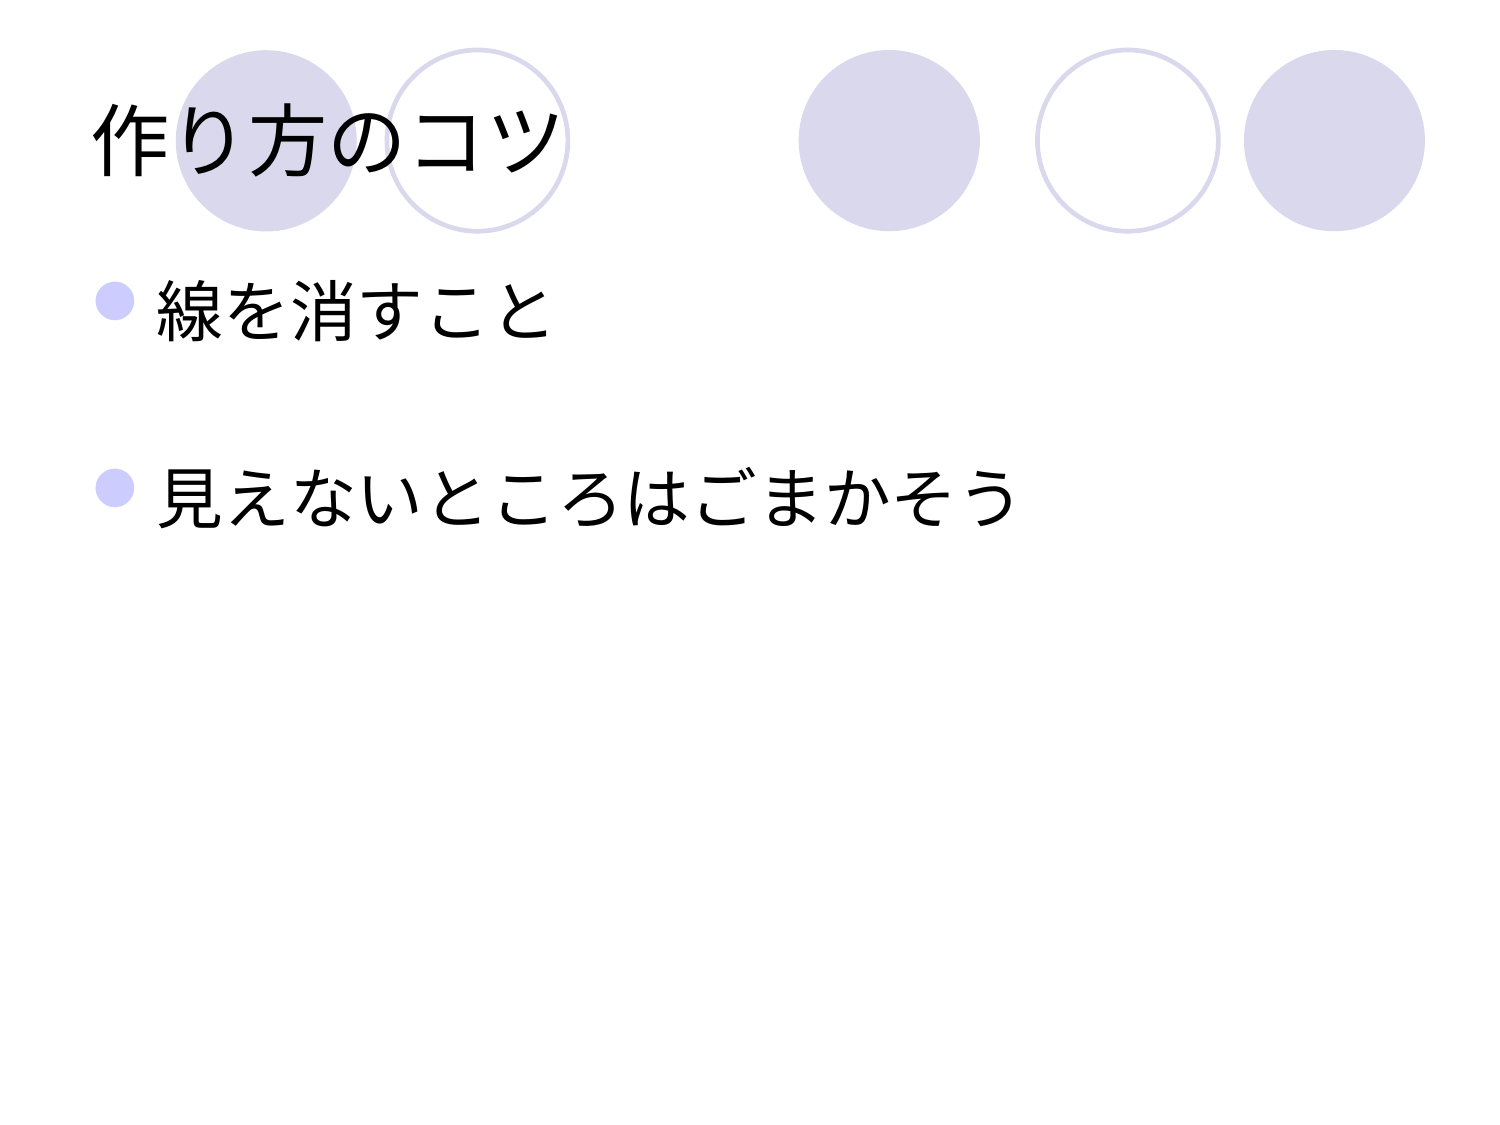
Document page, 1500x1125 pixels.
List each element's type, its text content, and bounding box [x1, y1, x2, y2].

list 線を消すこと 見えないところはごまかそう [74, 262, 1426, 1006]
title 作り方のコツ [74, 44, 1426, 233]
